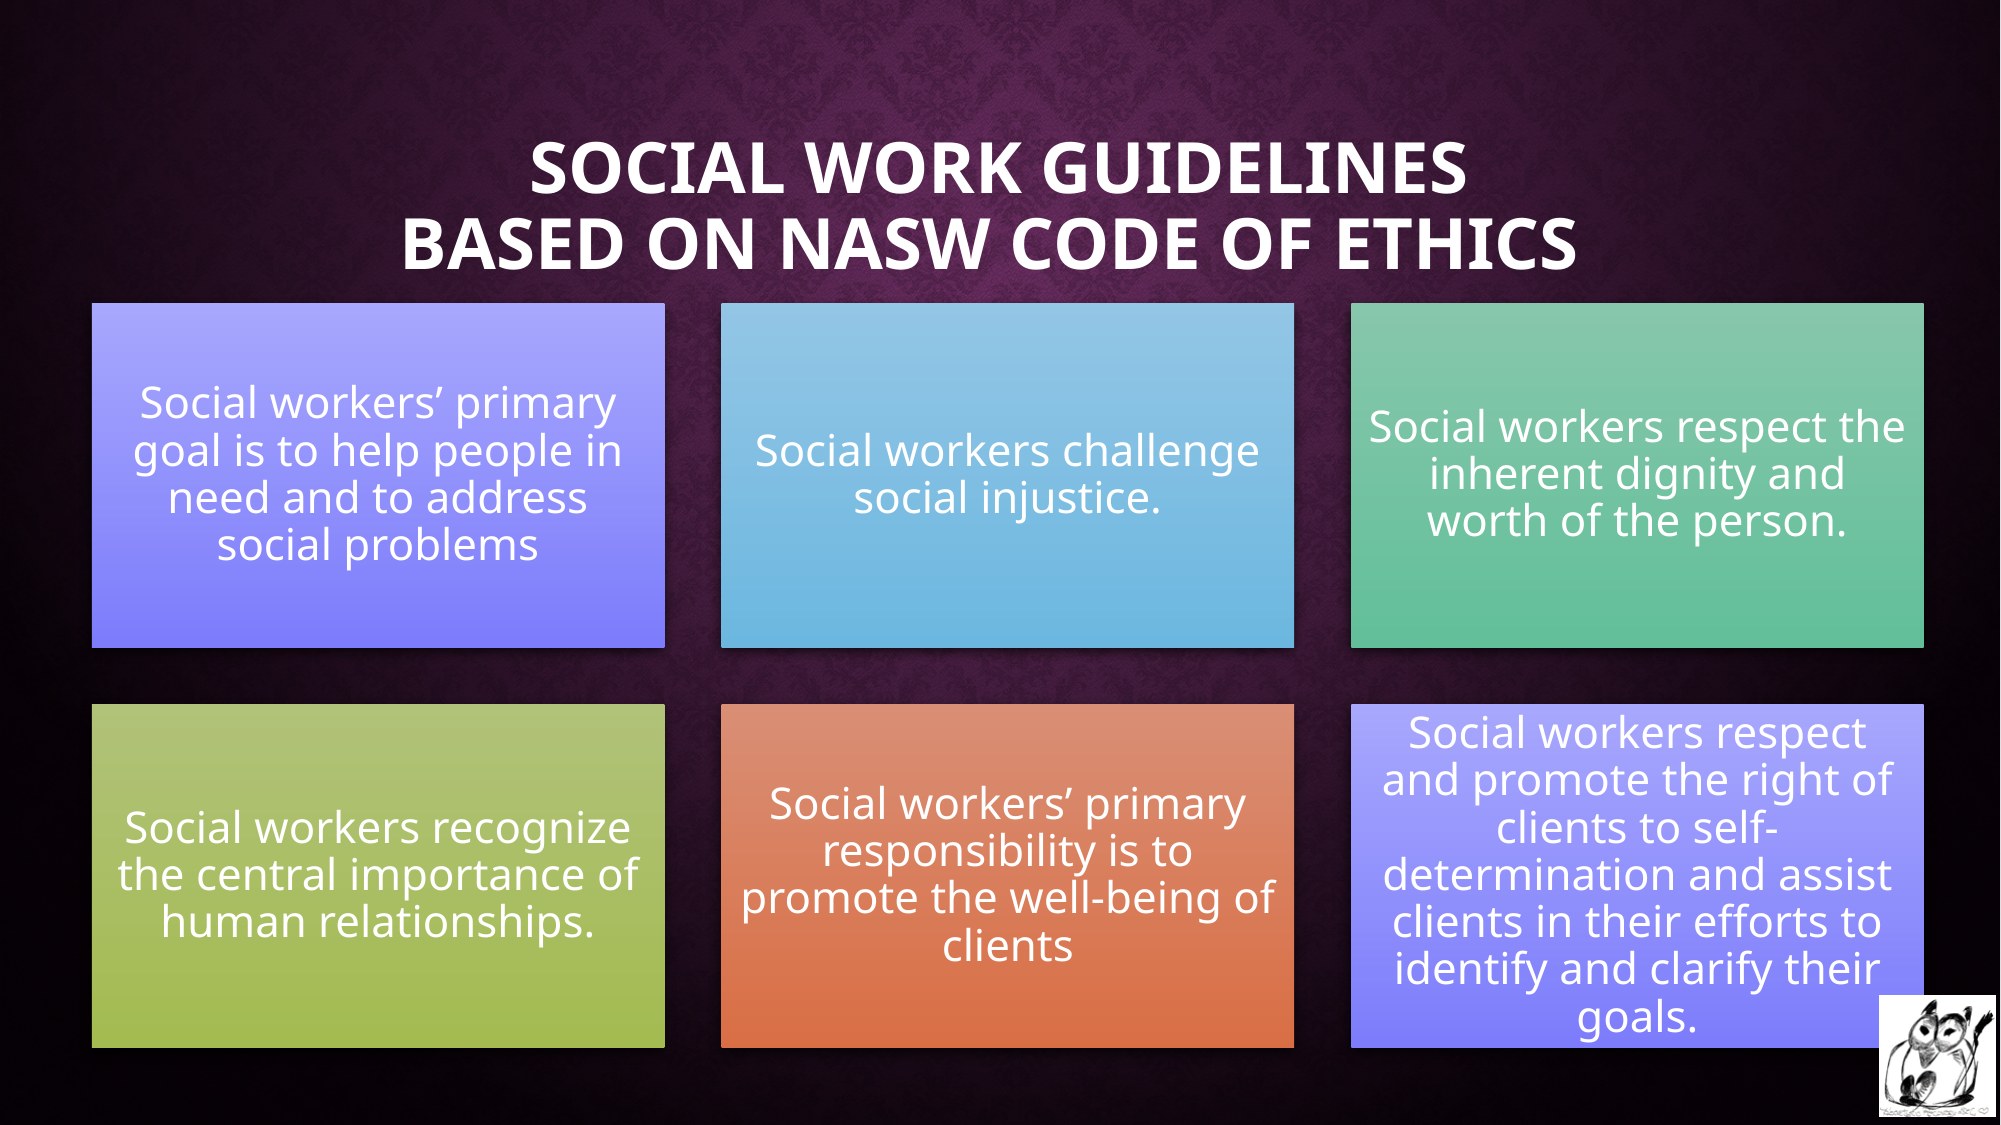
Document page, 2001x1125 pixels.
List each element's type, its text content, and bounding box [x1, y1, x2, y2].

picture [1879, 994, 1997, 1117]
title Social work guidelines based on nasw code of ethics [149, 99, 1849, 302]
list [61, 302, 1954, 1049]
text_box [0, 0, 2000, 1125]
